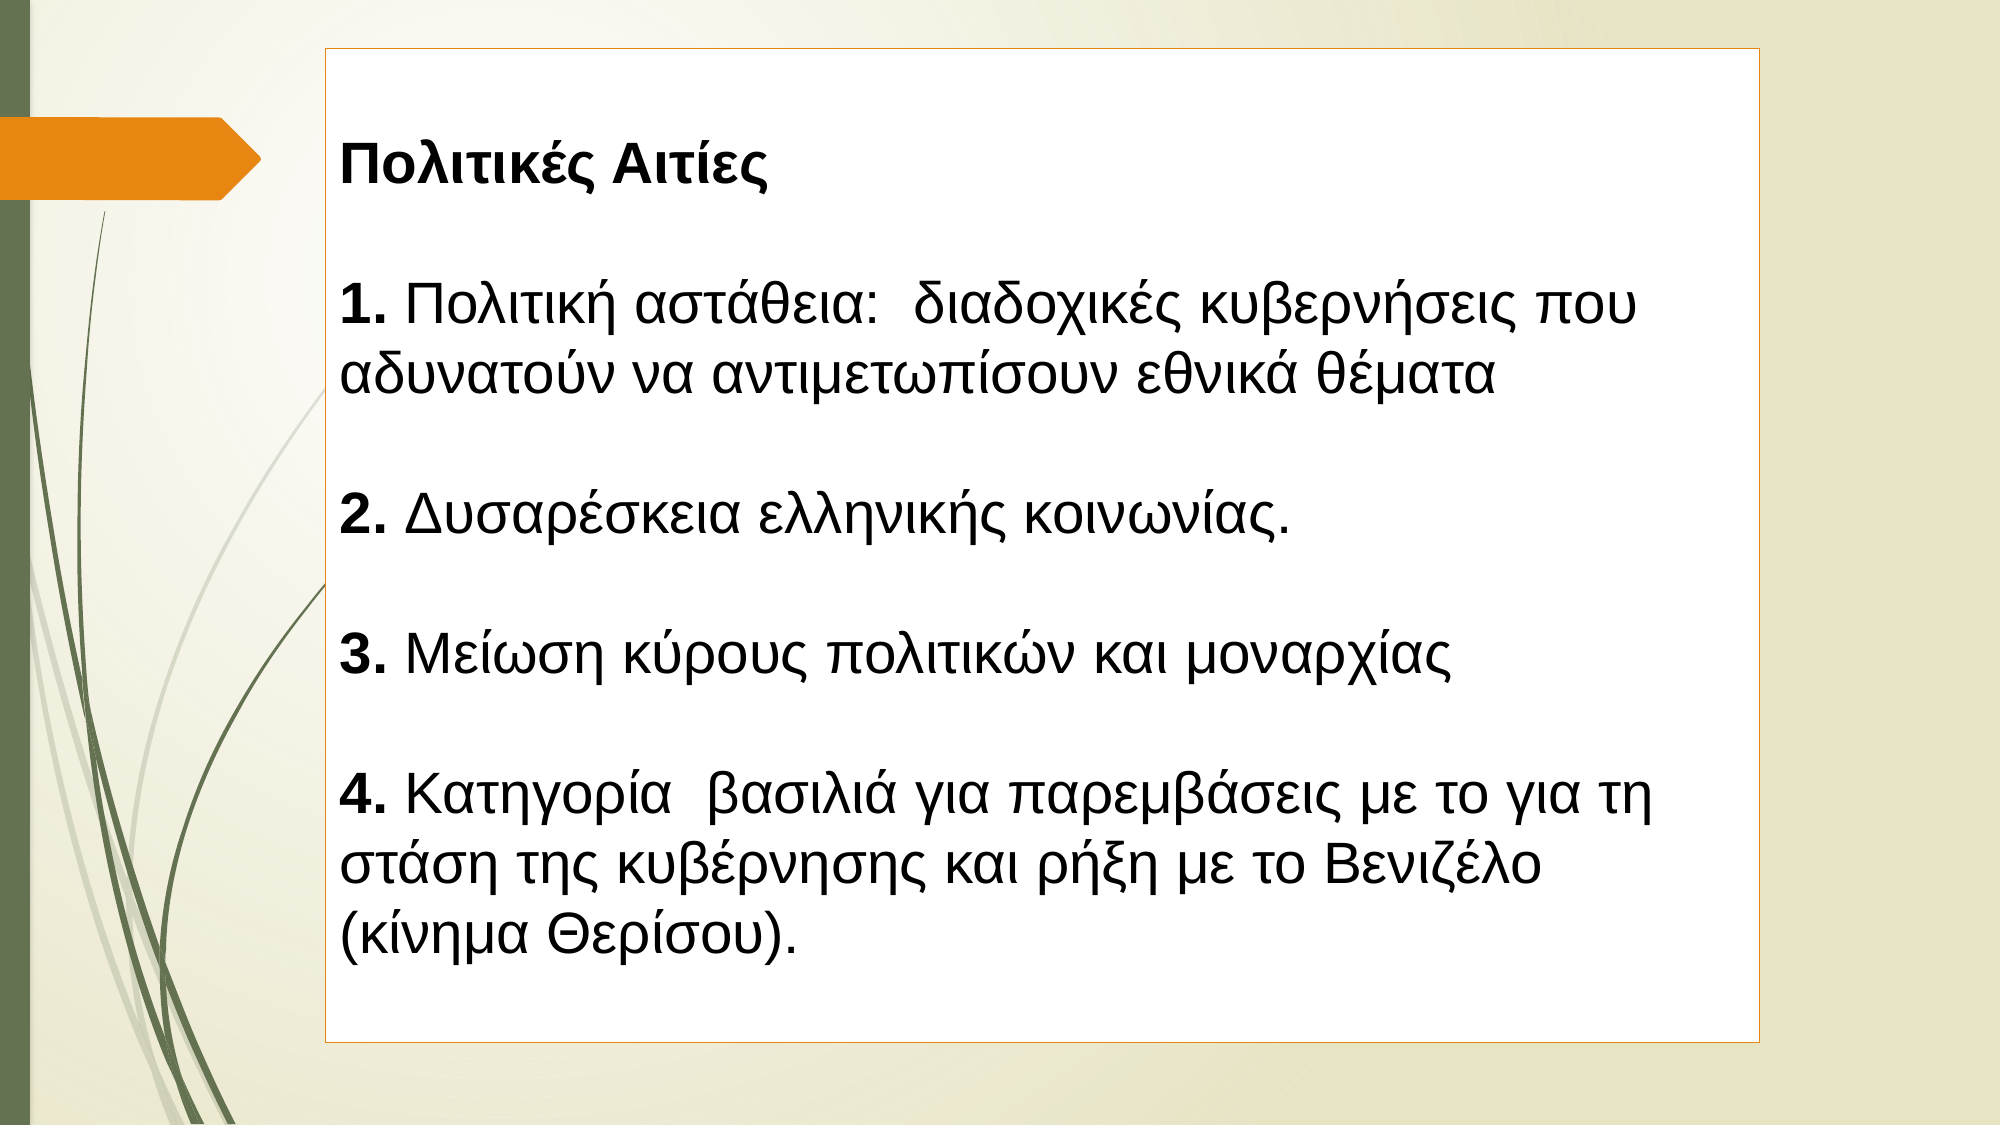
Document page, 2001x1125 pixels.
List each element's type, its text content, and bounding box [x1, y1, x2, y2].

text_box Πολιτικές Αιτίες 1. Πολιτική αστάθεια: διαδοχικές κυβερνήσεις που αδυνατούν να αντιμετωπίσουν εθνικά θέματα 2. Δυσαρέσκεια ελληνικής κοινωνίας. 3. Μείωση κύρους πολιτικών και μοναρχίας 4. Κατηγορία βασιλιά για παρεμβάσεις με το για τη στάση της κυβέρνησης και ρήξη με το Βενιζέλο (κίνημα Θερίσου). [325, 48, 1760, 1043]
